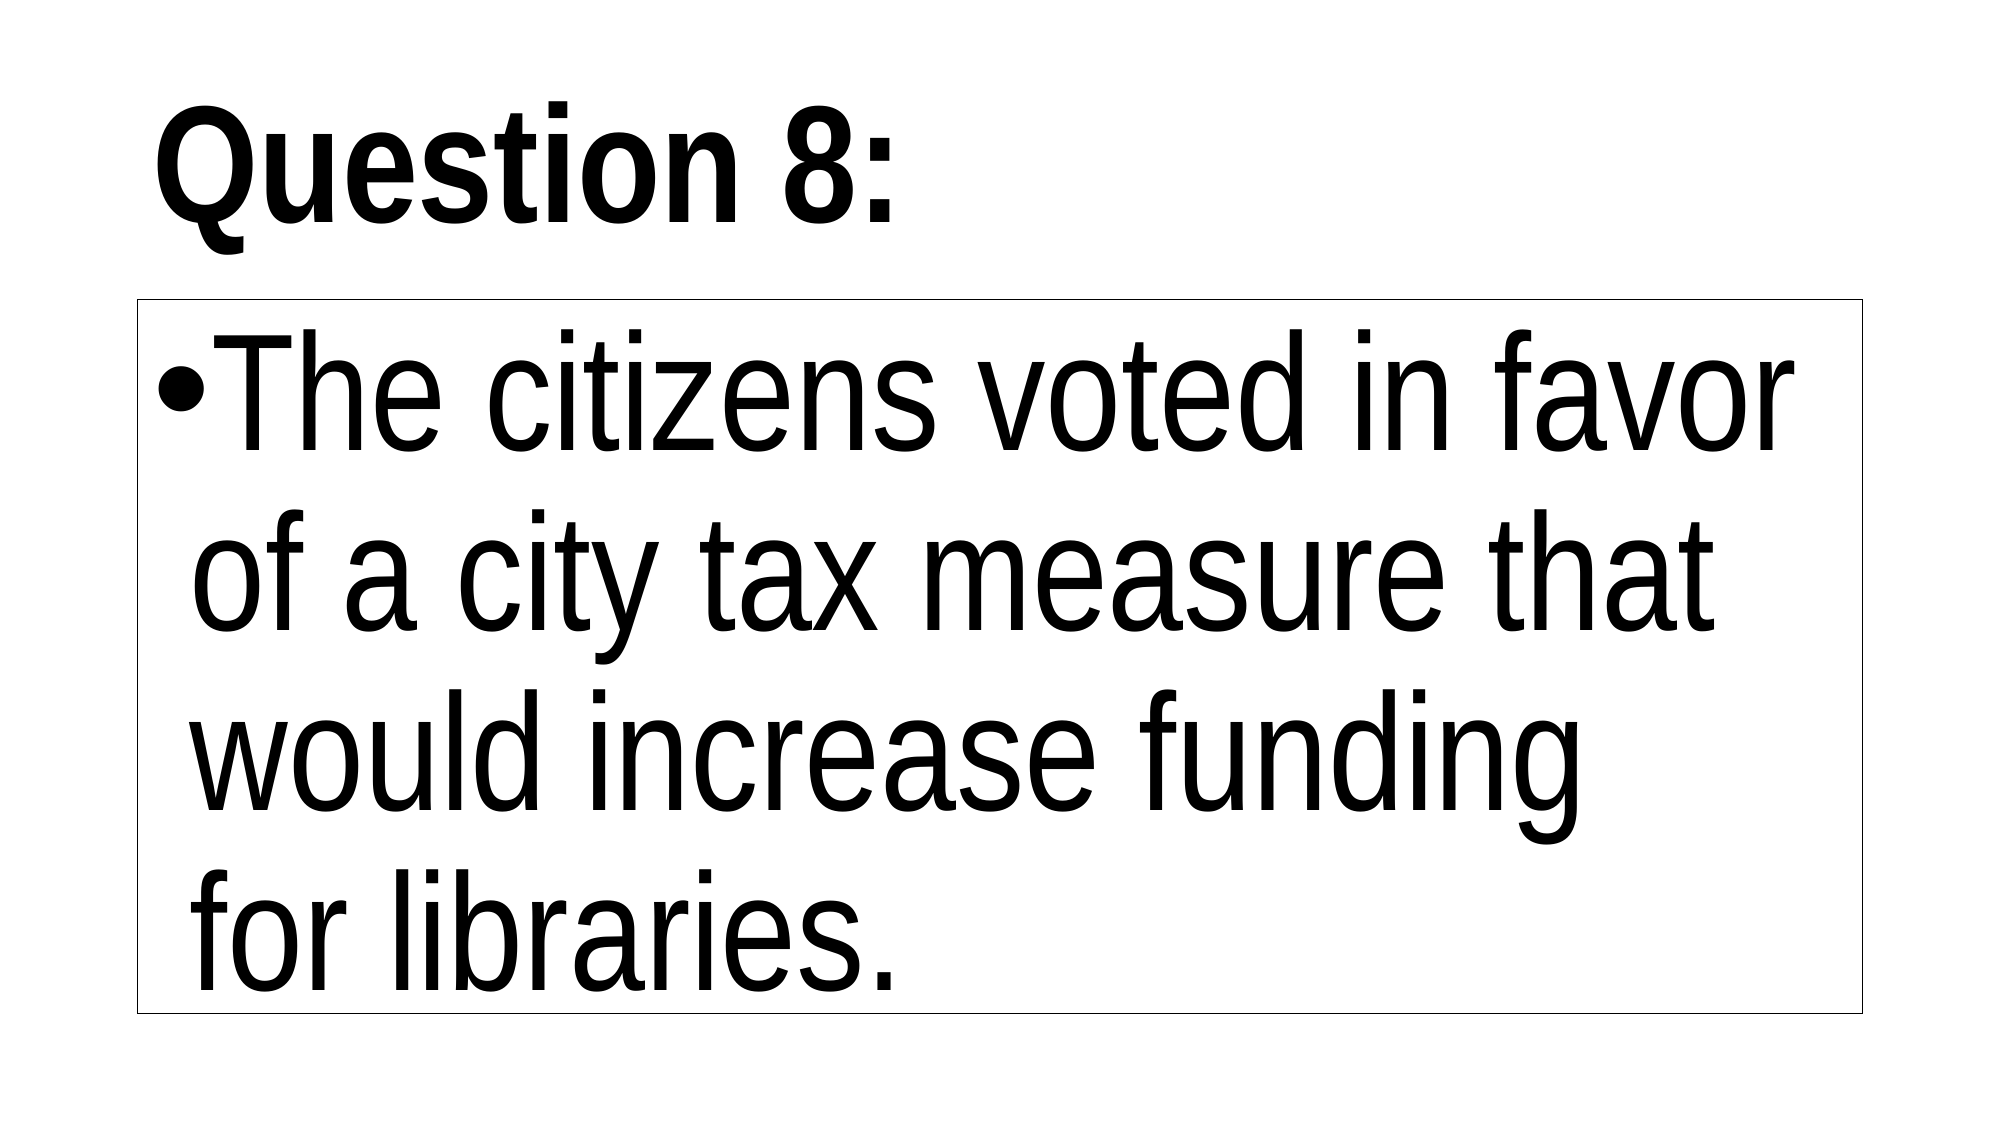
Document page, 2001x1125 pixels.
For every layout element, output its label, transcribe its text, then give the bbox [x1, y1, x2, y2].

title Question 8: [137, 59, 1863, 278]
list The citizens voted in favor of a city tax measure that would increase funding for libraries. [137, 299, 1863, 1014]
